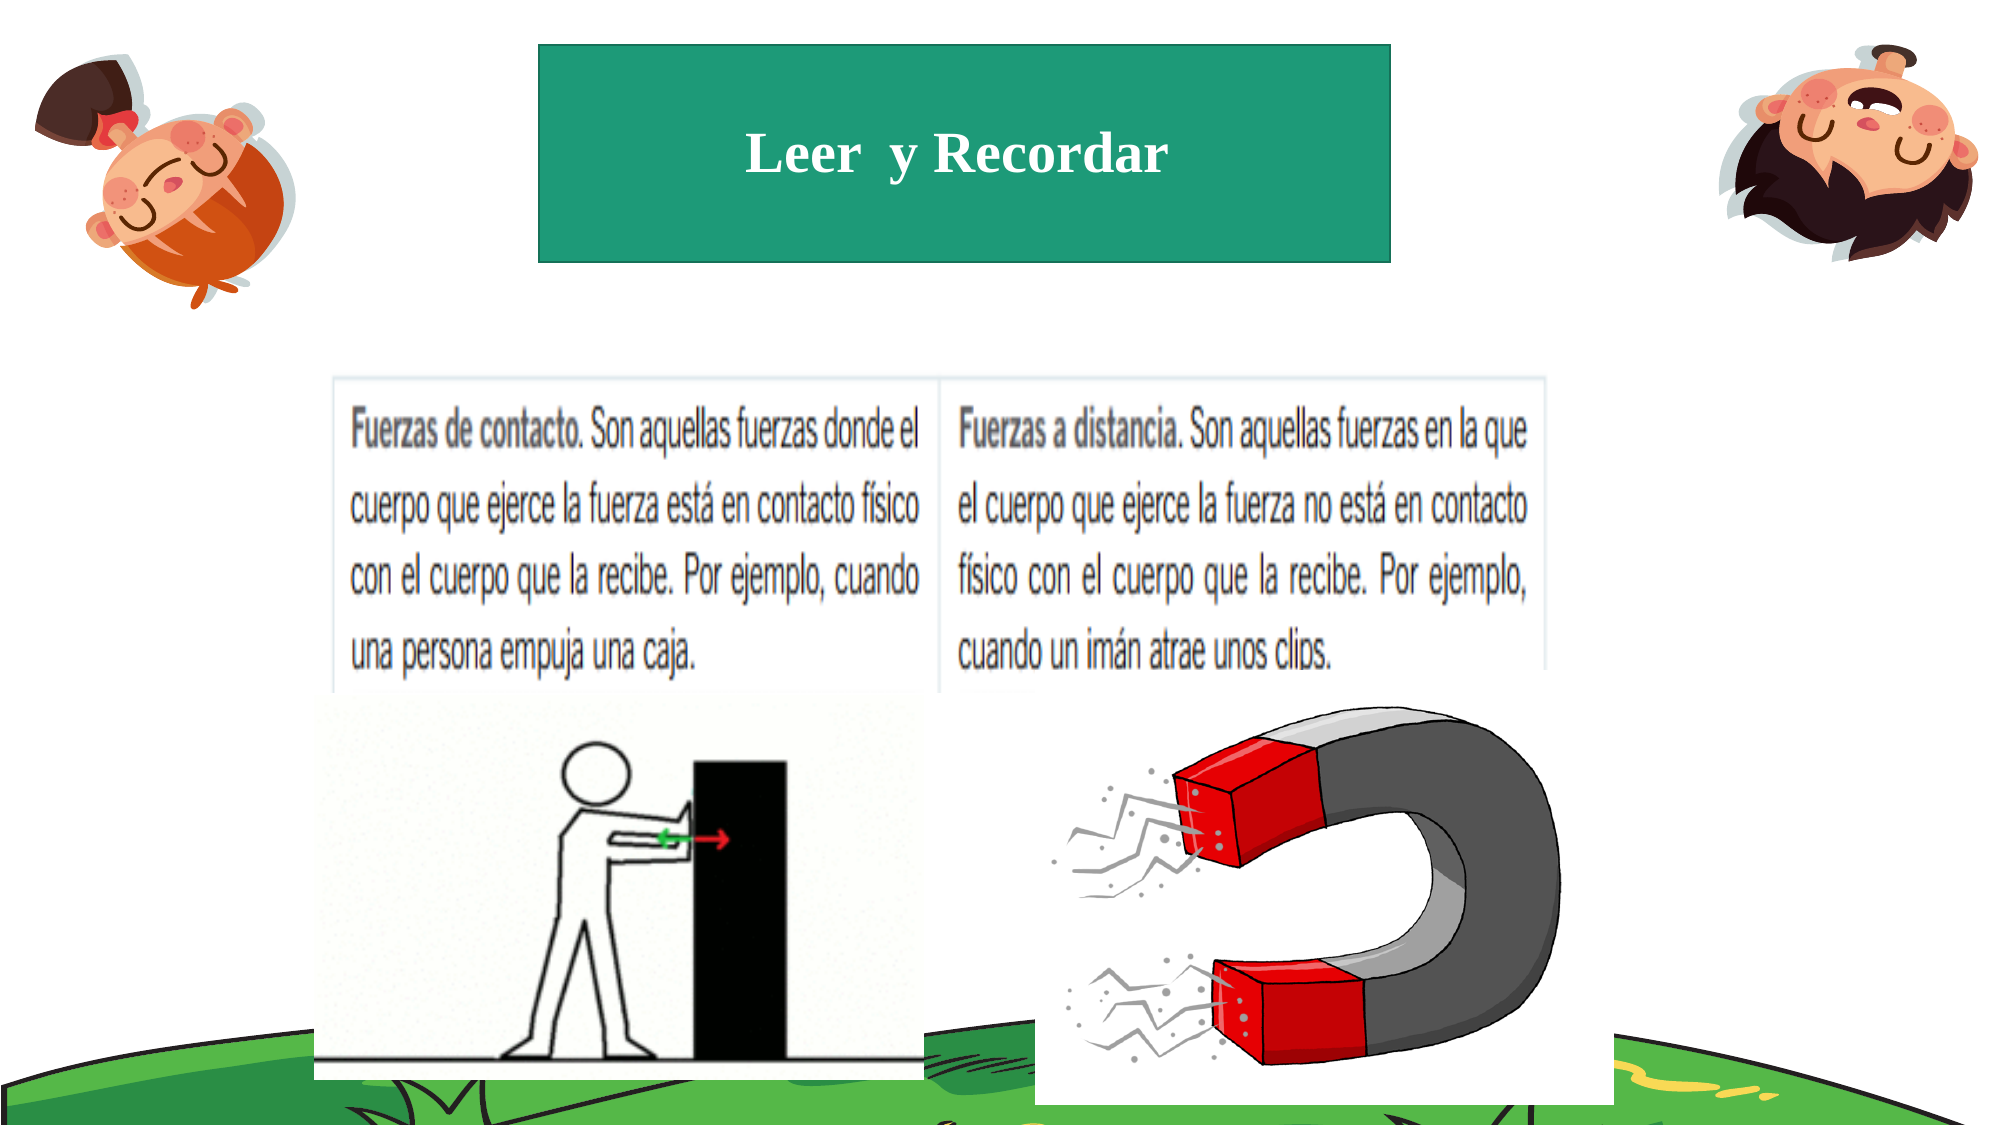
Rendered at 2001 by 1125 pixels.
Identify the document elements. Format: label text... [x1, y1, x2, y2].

title Leer y Recordar [538, 44, 1391, 263]
picture [0, 670, 2000, 1125]
picture [29, 58, 298, 306]
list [291, 349, 1557, 693]
picture [1718, 44, 1979, 263]
